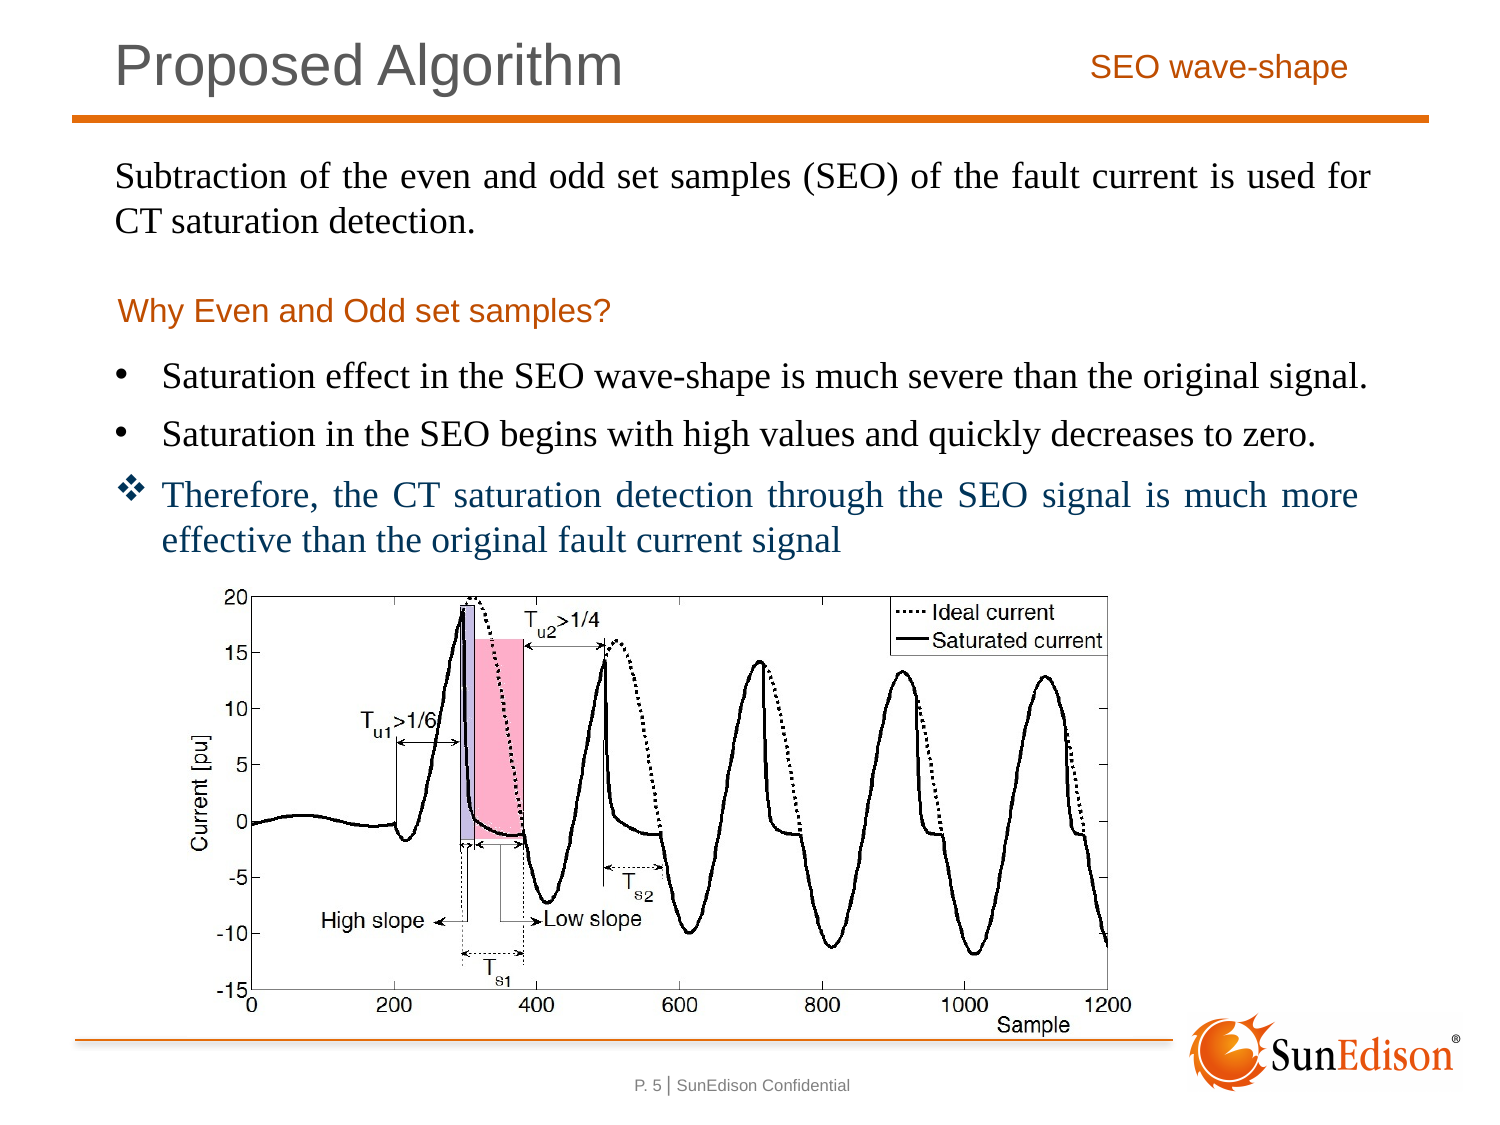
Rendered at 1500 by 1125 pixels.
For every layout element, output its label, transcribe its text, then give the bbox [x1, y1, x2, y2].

text_box Saturation in the SEO begins with high values and quickly decreases to zero. [99, 401, 1363, 462]
text_box Why Even and Odd set samples? [102, 281, 637, 337]
text_box Therefore, the CT saturation detection through the SEO signal is much more effective than the original fault current signal [99, 462, 1375, 568]
title Proposed Algorithm [99, 0, 1376, 126]
text_box SEO wave-shape [1075, 37, 1374, 93]
picture [187, 587, 1133, 1037]
picture [1187, 1012, 1463, 1092]
text_box Subtraction of the even and odd set samples (SEO) of the fault current is used for CT saturation detection. [99, 143, 1388, 249]
text_box Saturation effect in the SEO wave-shape is much severe than the original signal. [99, 343, 1413, 404]
